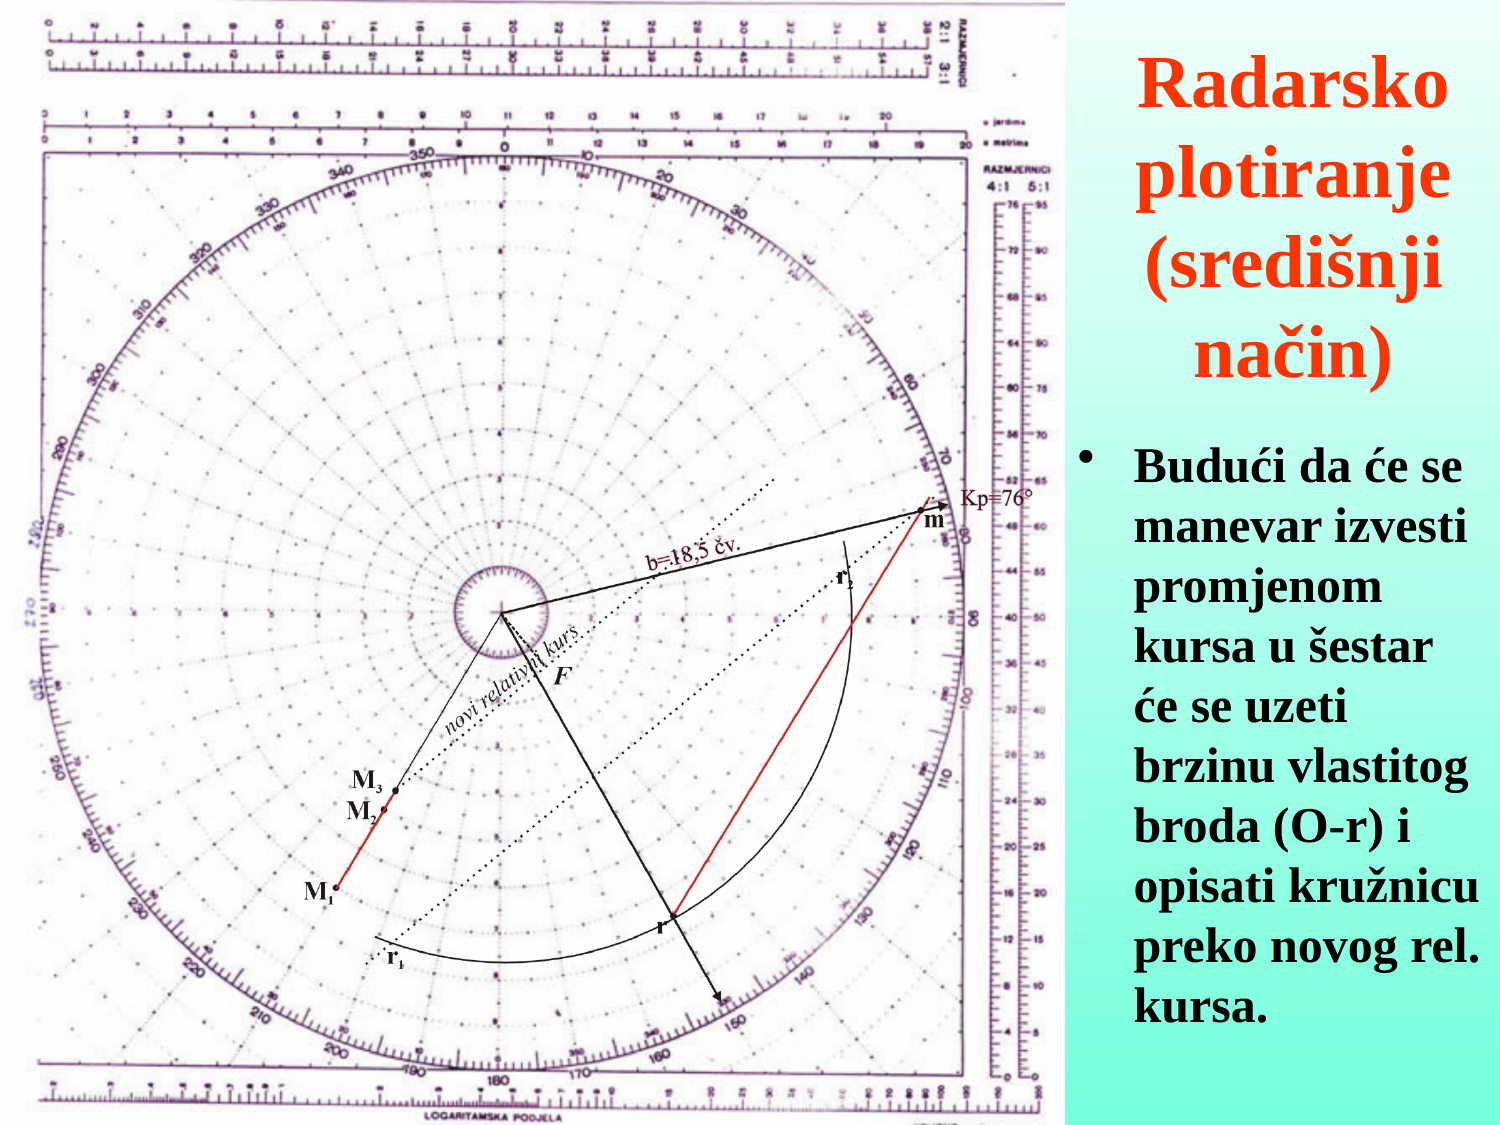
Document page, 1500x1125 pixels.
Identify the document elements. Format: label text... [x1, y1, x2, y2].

list Budući da će se manevar izvesti promjenom kursa u šestar će se uzeti brzinu vlastitog broda (O-r) i opisati kružnicu preko novog rel. kursa. [1065, 425, 1500, 1125]
title Radarsko plotiranje (središnji način) [1087, 0, 1500, 425]
picture [0, 0, 1065, 1125]
